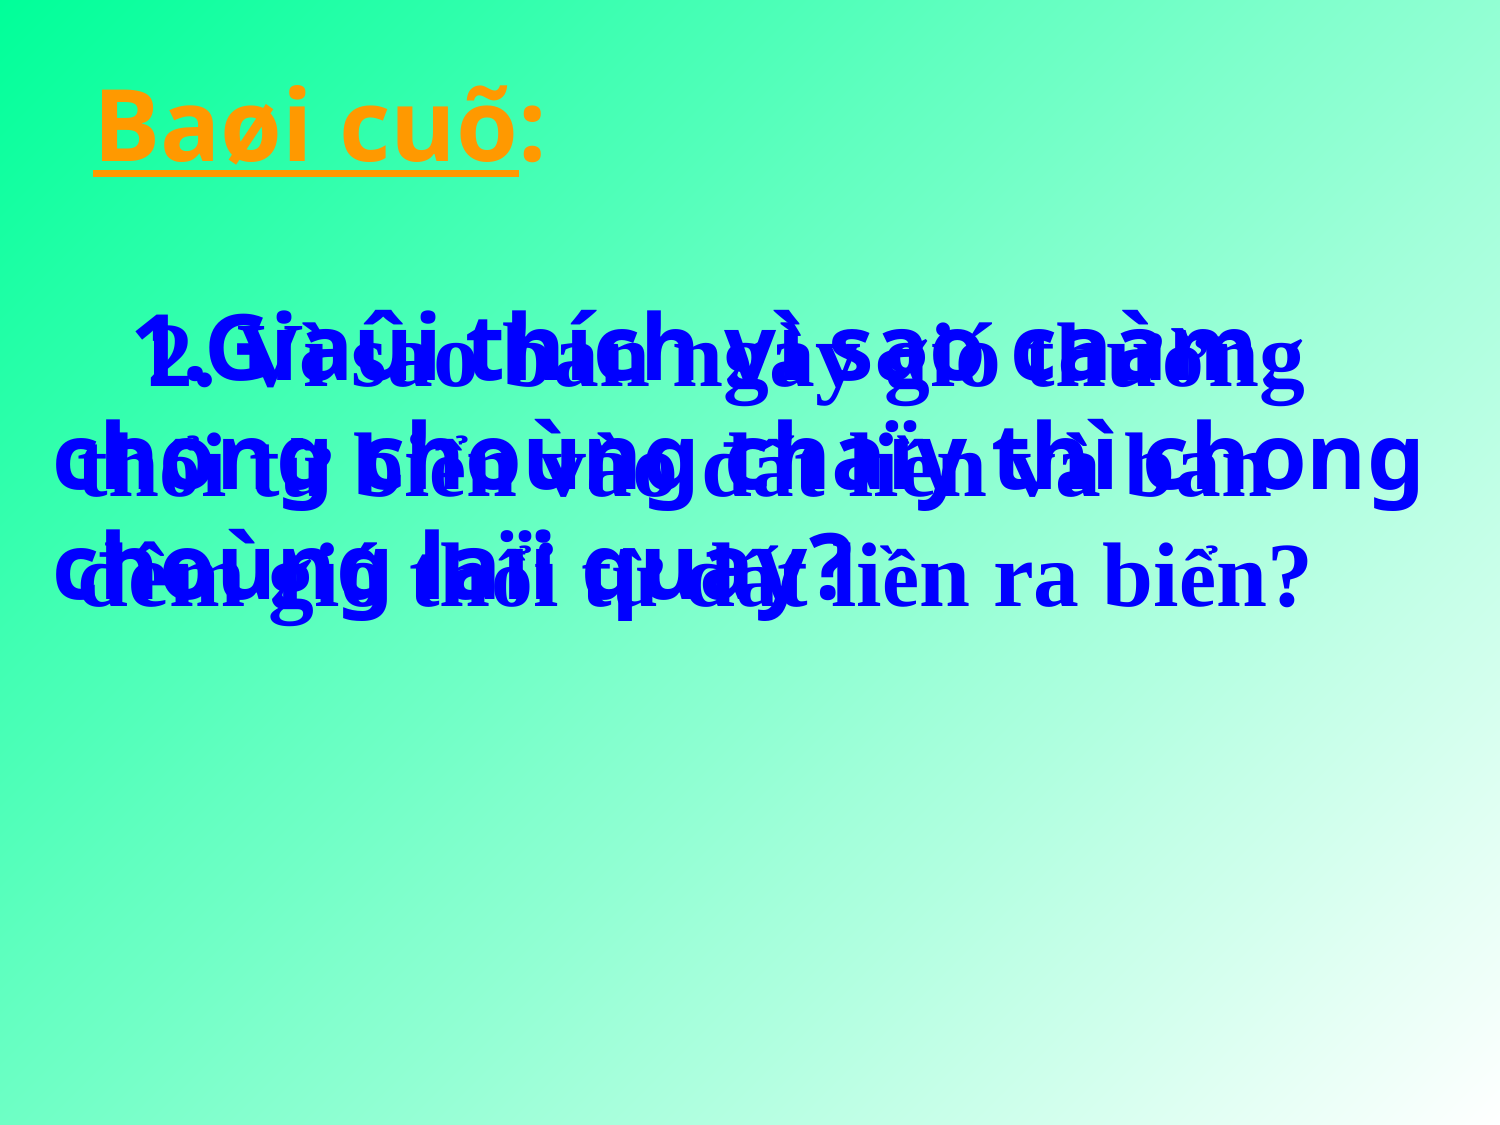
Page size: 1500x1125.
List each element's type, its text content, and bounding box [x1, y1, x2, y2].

text_box 1.Giaûi thích vì sao caàm chong choùng chaïy thì chong choùng laïi quay? [37, 280, 1476, 626]
text_box Baøi cuõ: [78, 54, 562, 190]
text_box 2. Vì sao ban ngày gió thường thổi từ biển vào đất liền và ban đêm gió thổi từ đất liền ra biển? [63, 287, 1344, 633]
